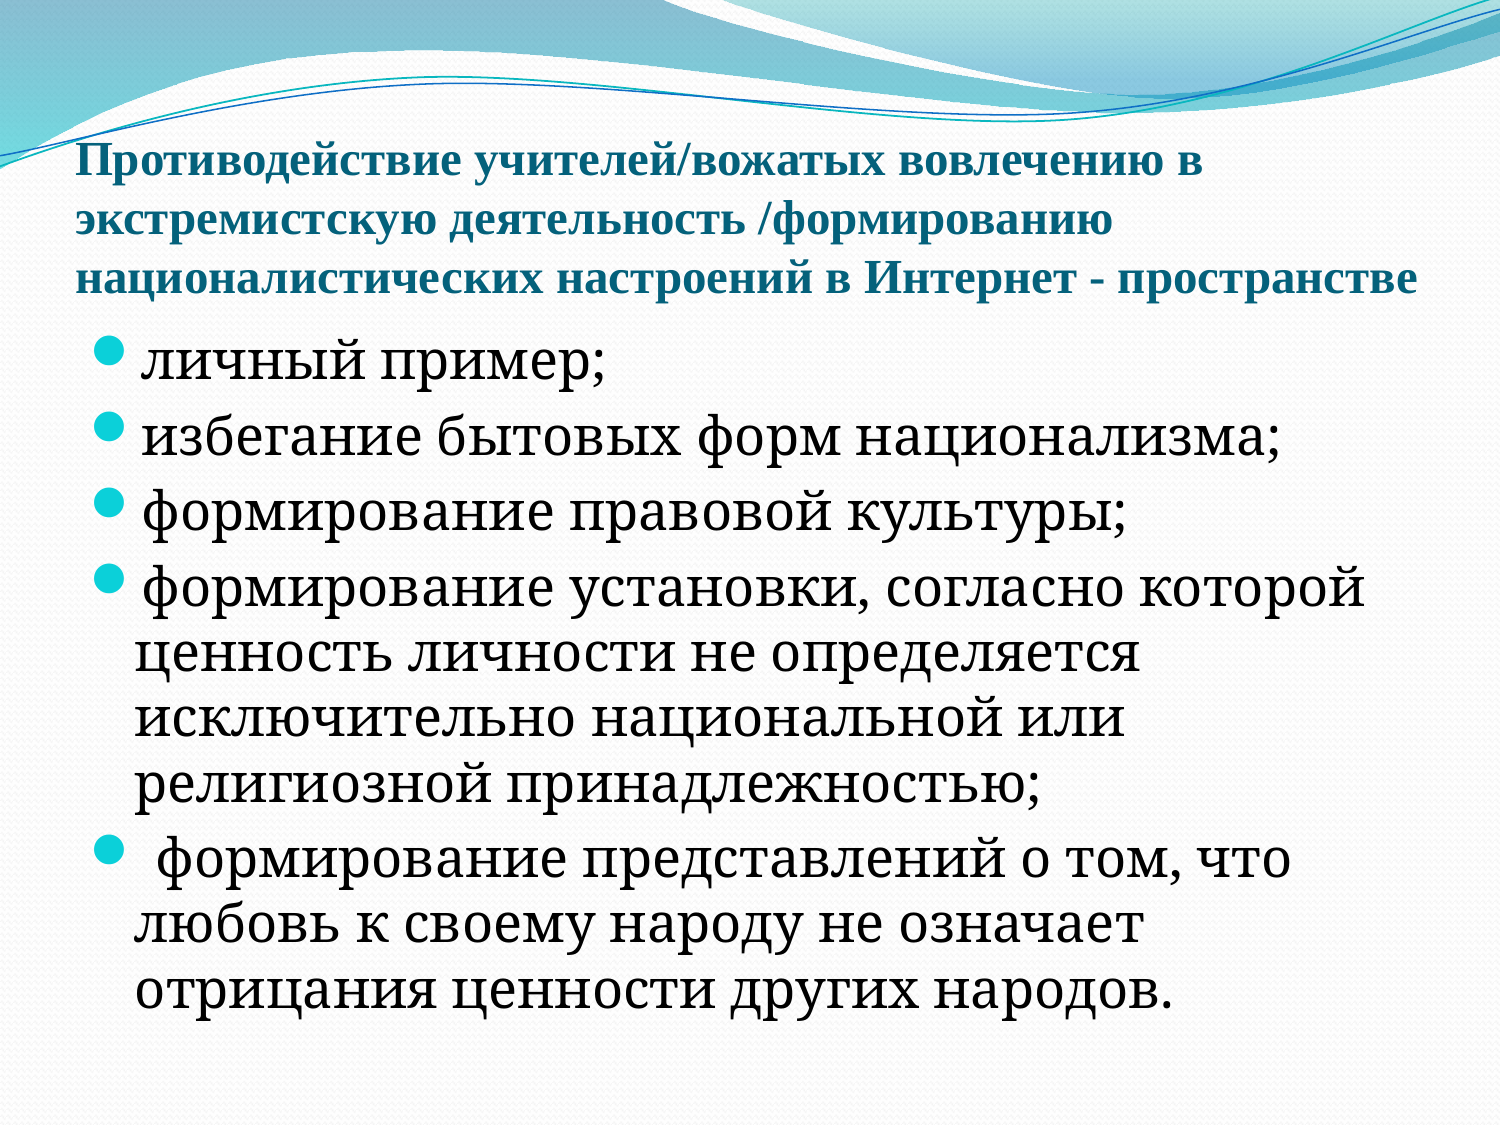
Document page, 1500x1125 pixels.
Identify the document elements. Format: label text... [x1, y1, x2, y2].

list личный пример; избегание бытовых форм национализма; формирование правовой культуры; формирование установки, согласно которой ценность личности не определяется исключительно национальной или религиозной принадлежностью; формирование представлений о том, что любовь к своему народу не означает отрицания ценности других народов. [75, 317, 1425, 1038]
title Противодействие учителей/вожатых вовлечению в экстремистскую деятельность /формированию националистических настроений в Интернет - пространстве [75, 115, 1425, 303]
